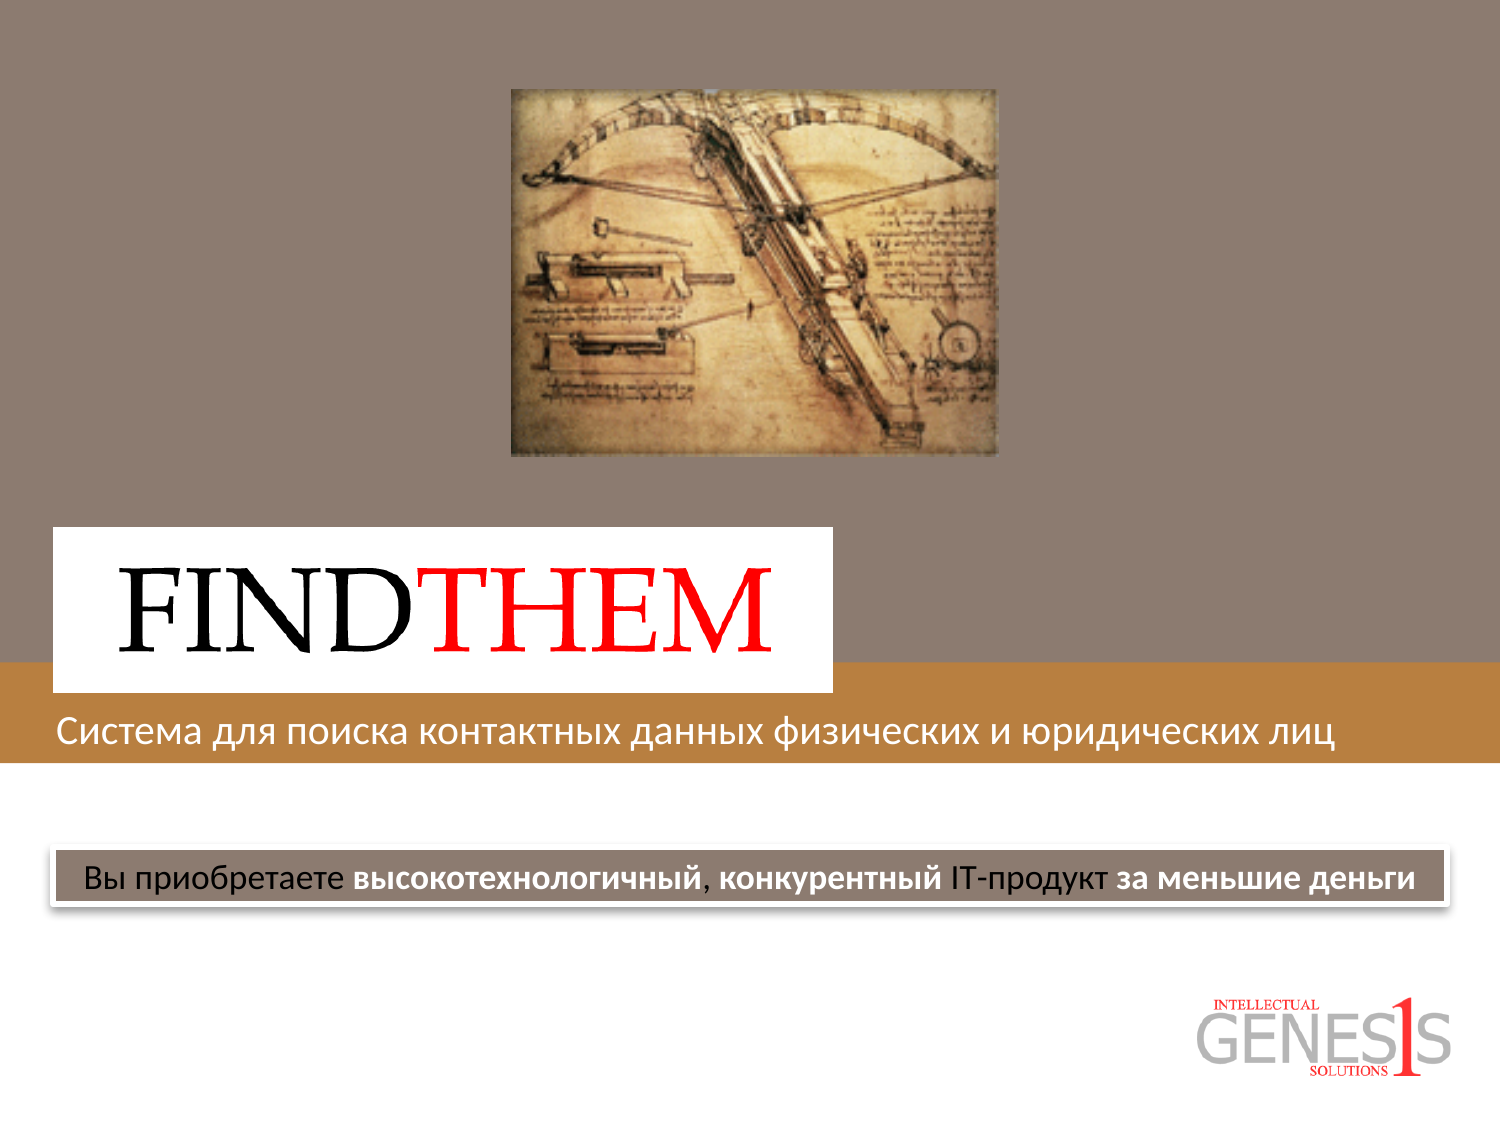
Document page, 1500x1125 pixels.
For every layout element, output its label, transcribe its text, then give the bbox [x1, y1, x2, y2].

text_box Вы приобретаете высокотехнологичный, конкурентный IT-продукт за меньшие деньги [50, 844, 1450, 907]
picture [511, 89, 999, 457]
title Система для поиска контактных данных физических и юридических лиц [41, 692, 1483, 763]
picture [52, 527, 833, 693]
picture [1187, 989, 1458, 1083]
